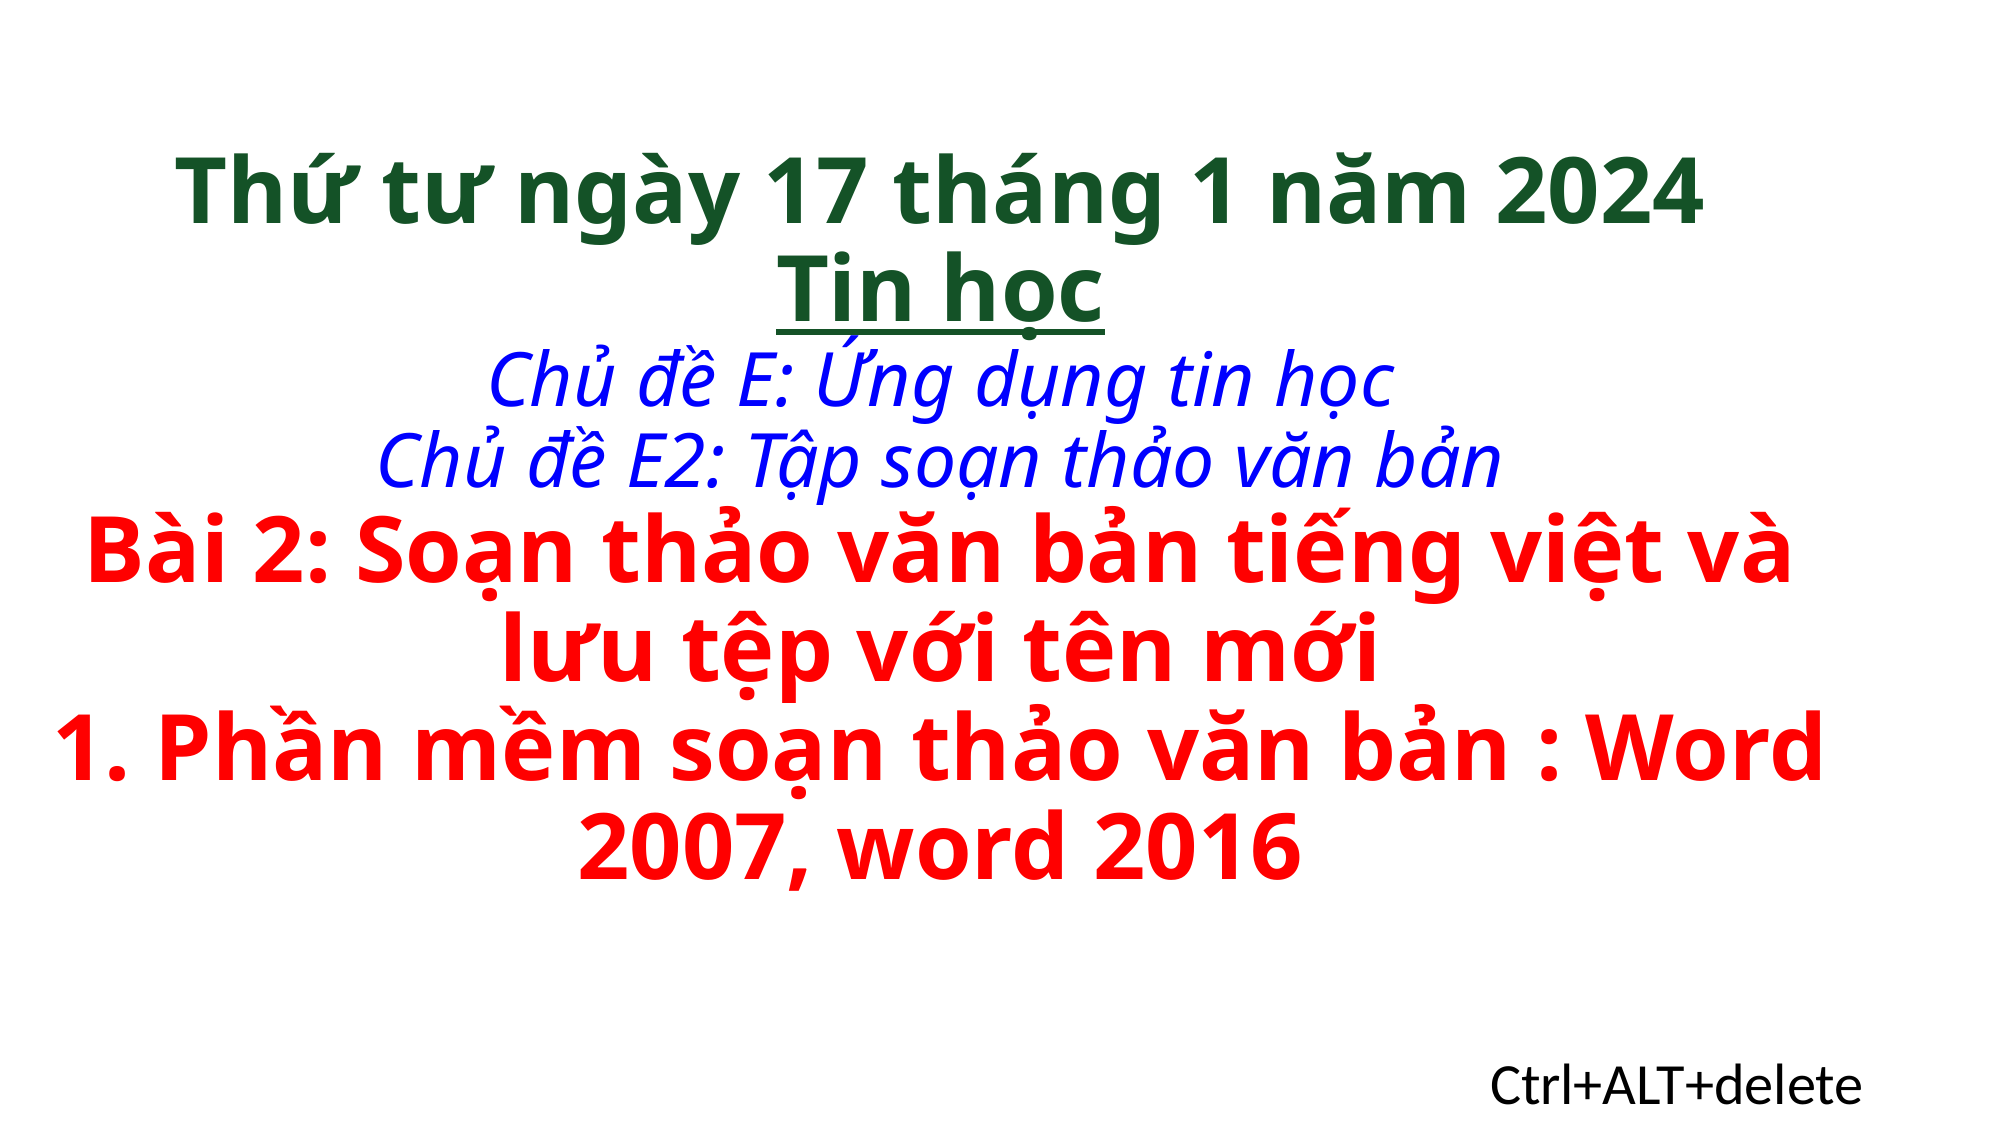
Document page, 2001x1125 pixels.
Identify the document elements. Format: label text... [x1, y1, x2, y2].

title Thứ tư ngày 17 tháng 1 năm 2024 Tin học Chủ đề E: Ứng dụng tin học Chủ đề E2: Tập soạn thảo văn bản Bài 2: Soạn thảo văn bản tiếng việt và lưu tệp với tên mới 1. Phần mềm soạn thảo văn bản : Word 2007, word 2016 [0, 743, 1882, 1017]
text_box Ctrl+ALT+delete [1475, 1039, 1879, 1124]
